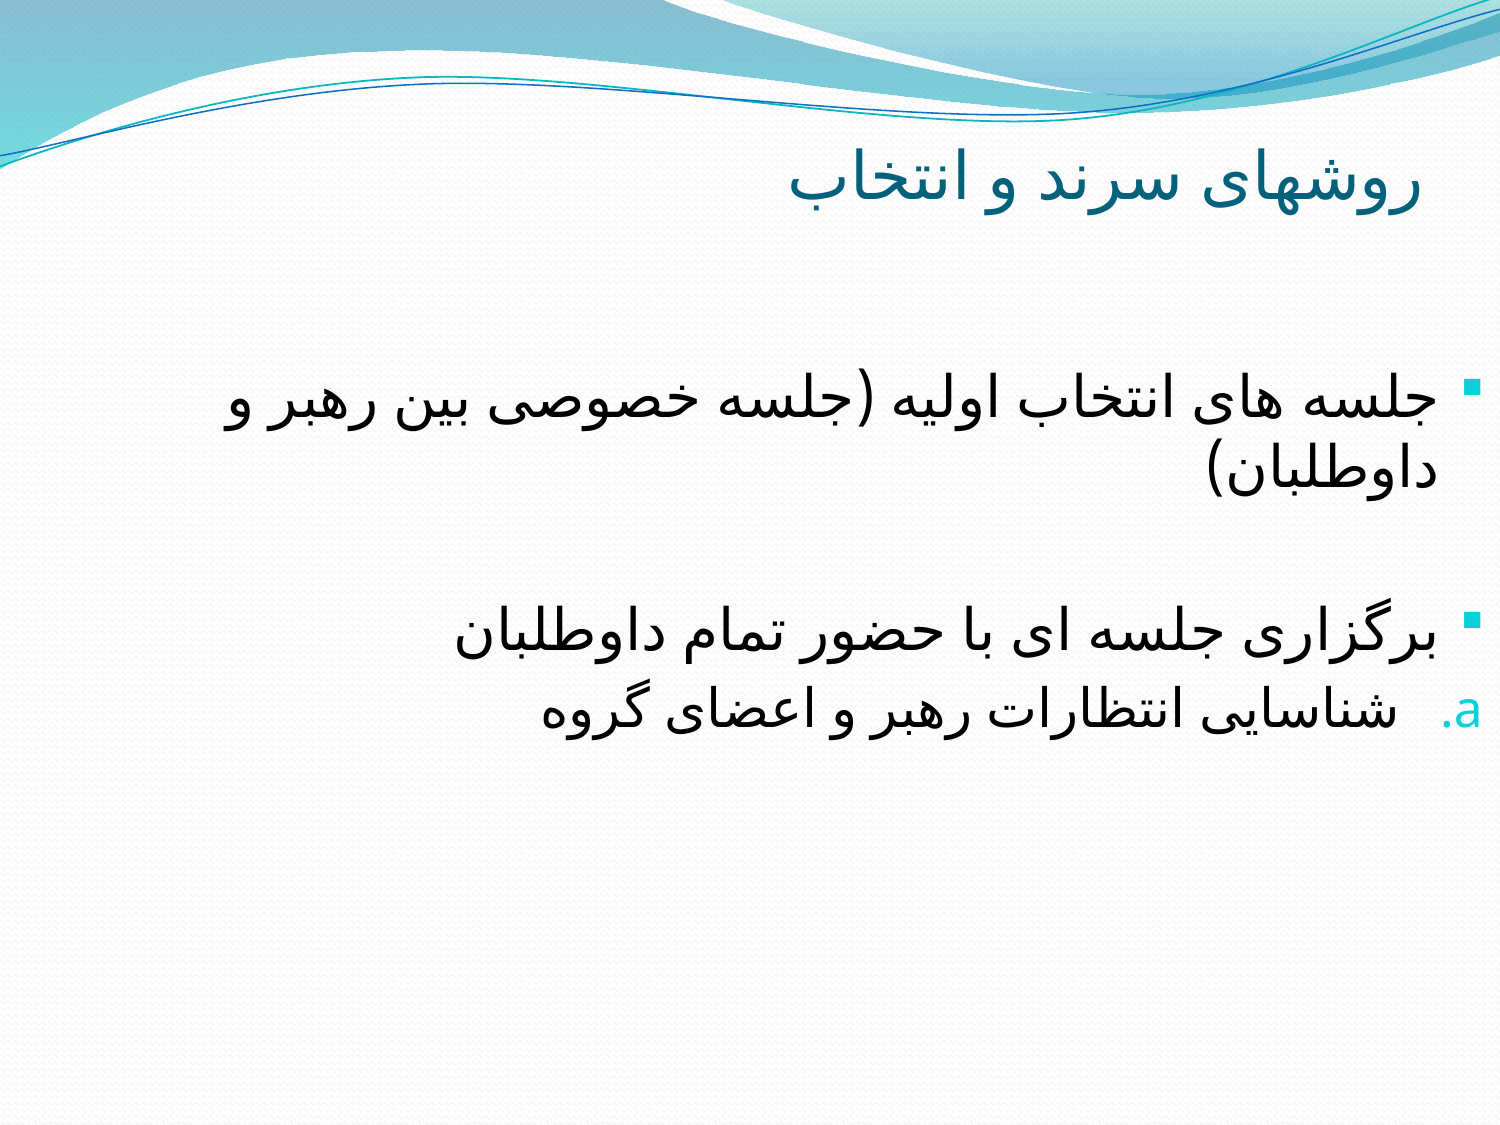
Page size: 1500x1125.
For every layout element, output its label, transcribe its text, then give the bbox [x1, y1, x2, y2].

list جلسه های انتخاب اولیه (جلسه خصوصی بین رهبر و داوطلبان) برگزاری جلسه ای با حضور تمام داوطلبان شناسایی انتظارات رهبر و اعضای گروه [0, 275, 1500, 1038]
title روشهای سرند و انتخاب [75, 37, 1425, 213]
